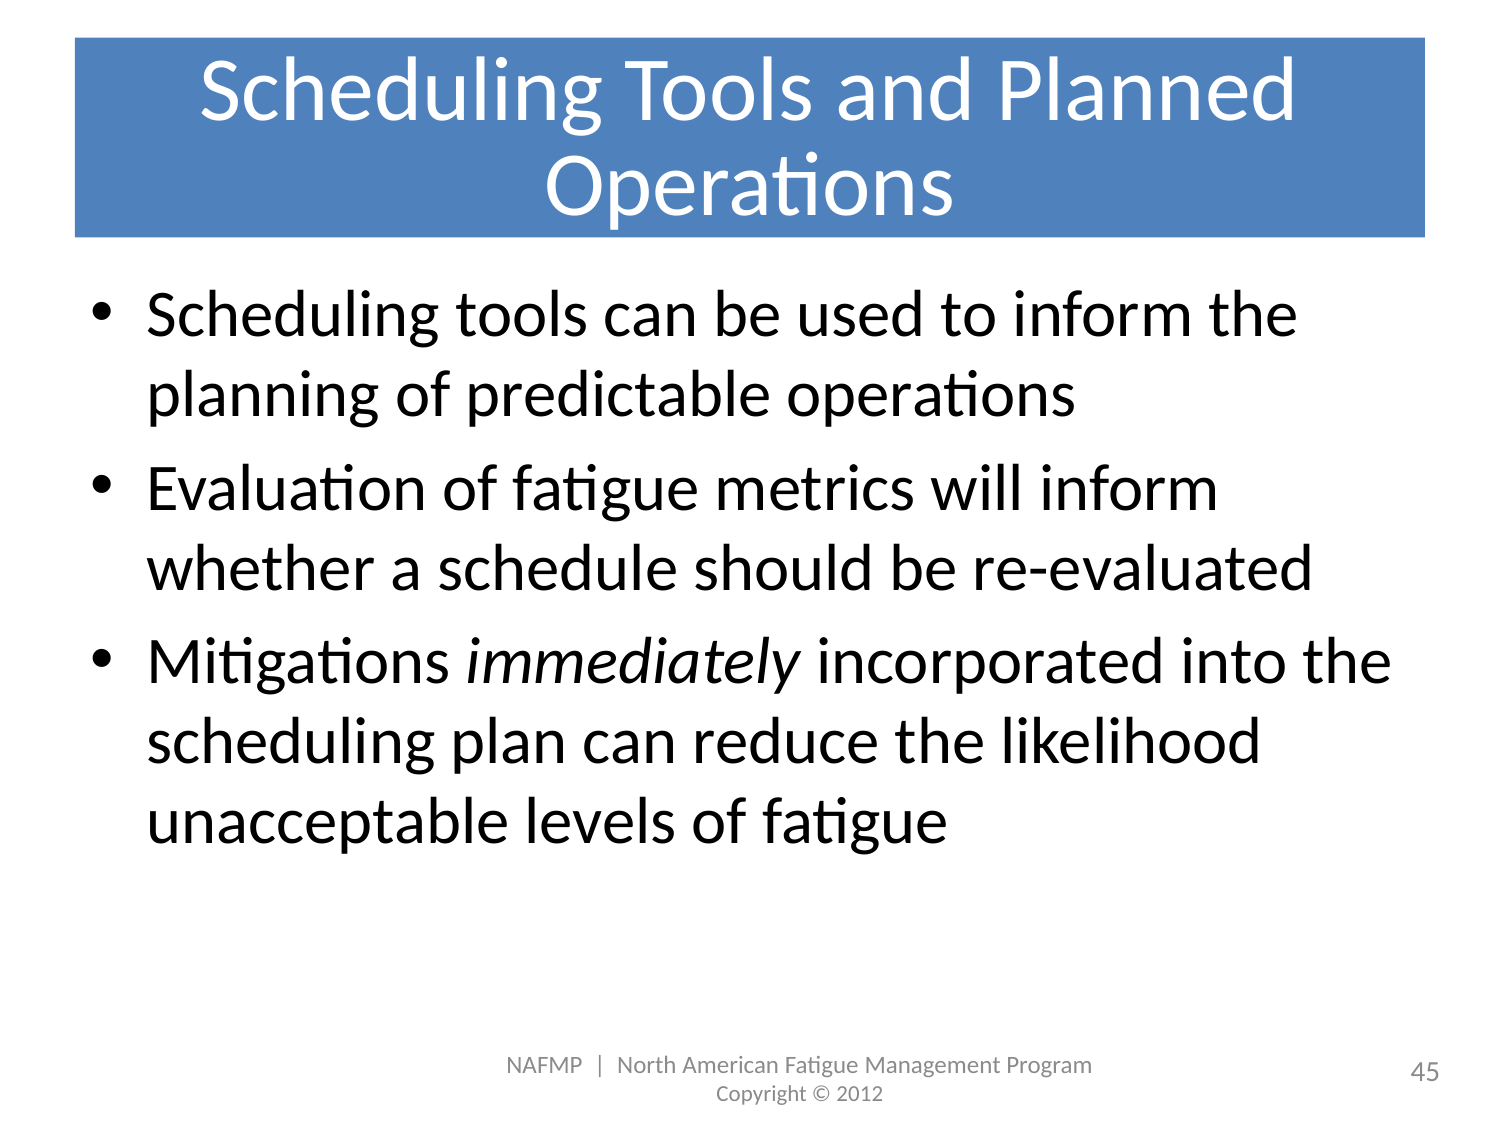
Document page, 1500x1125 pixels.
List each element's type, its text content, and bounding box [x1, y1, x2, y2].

title Scheduling Tools and Planned Operations [75, 45, 1425, 233]
list Scheduling tools can be used to inform the planning of predictable operations Evaluation of fatigue metrics will inform whether a schedule should be re-evaluated Mitigations immediately incorporated into the scheduling plan can reduce the likelihood unacceptable levels of fatigue [75, 262, 1425, 1005]
